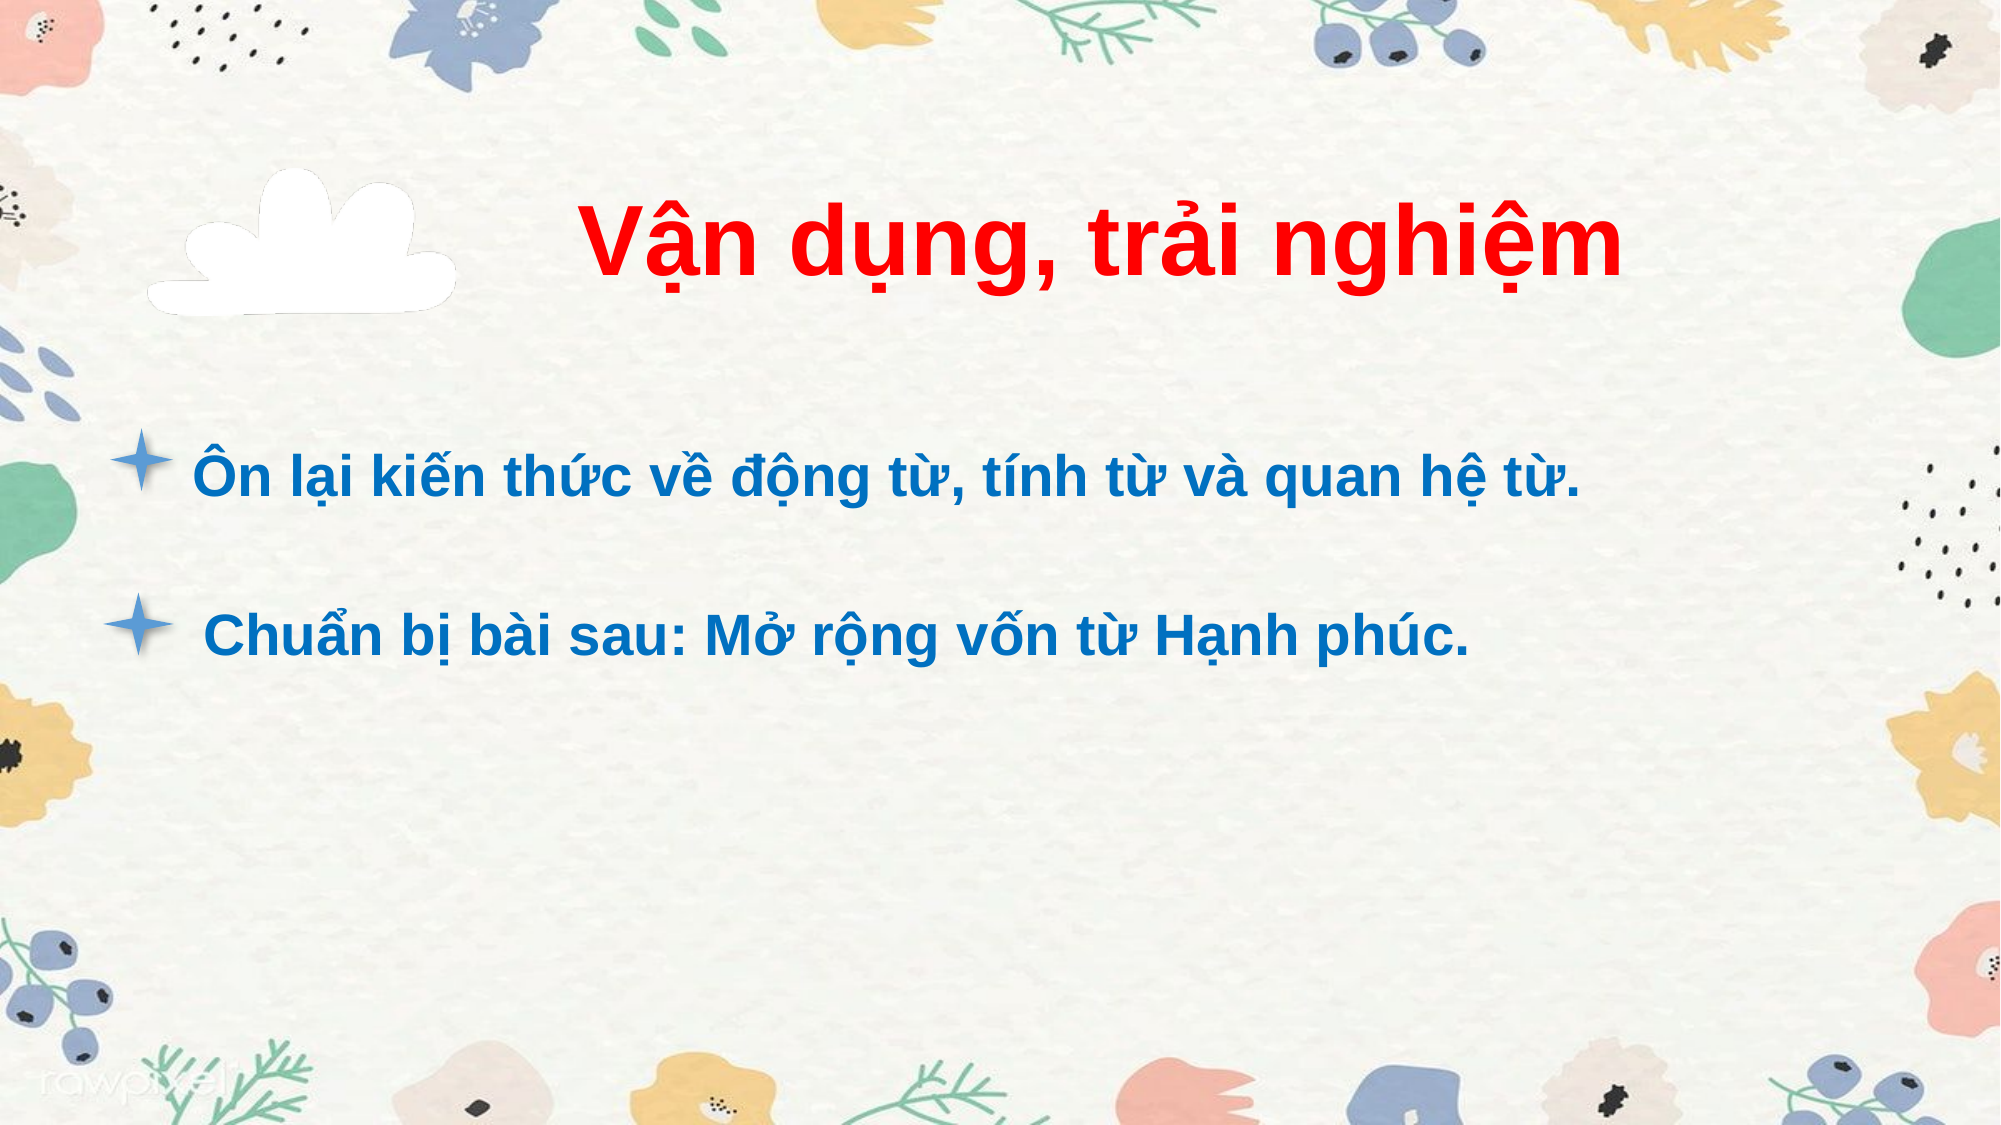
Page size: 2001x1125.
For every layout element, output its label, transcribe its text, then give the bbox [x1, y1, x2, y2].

text_box Vận dụng, trải nghiệm [524, 168, 1680, 303]
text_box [109, 396, 2000, 505]
picture [0, 0, 2001, 1125]
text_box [103, 554, 2000, 663]
